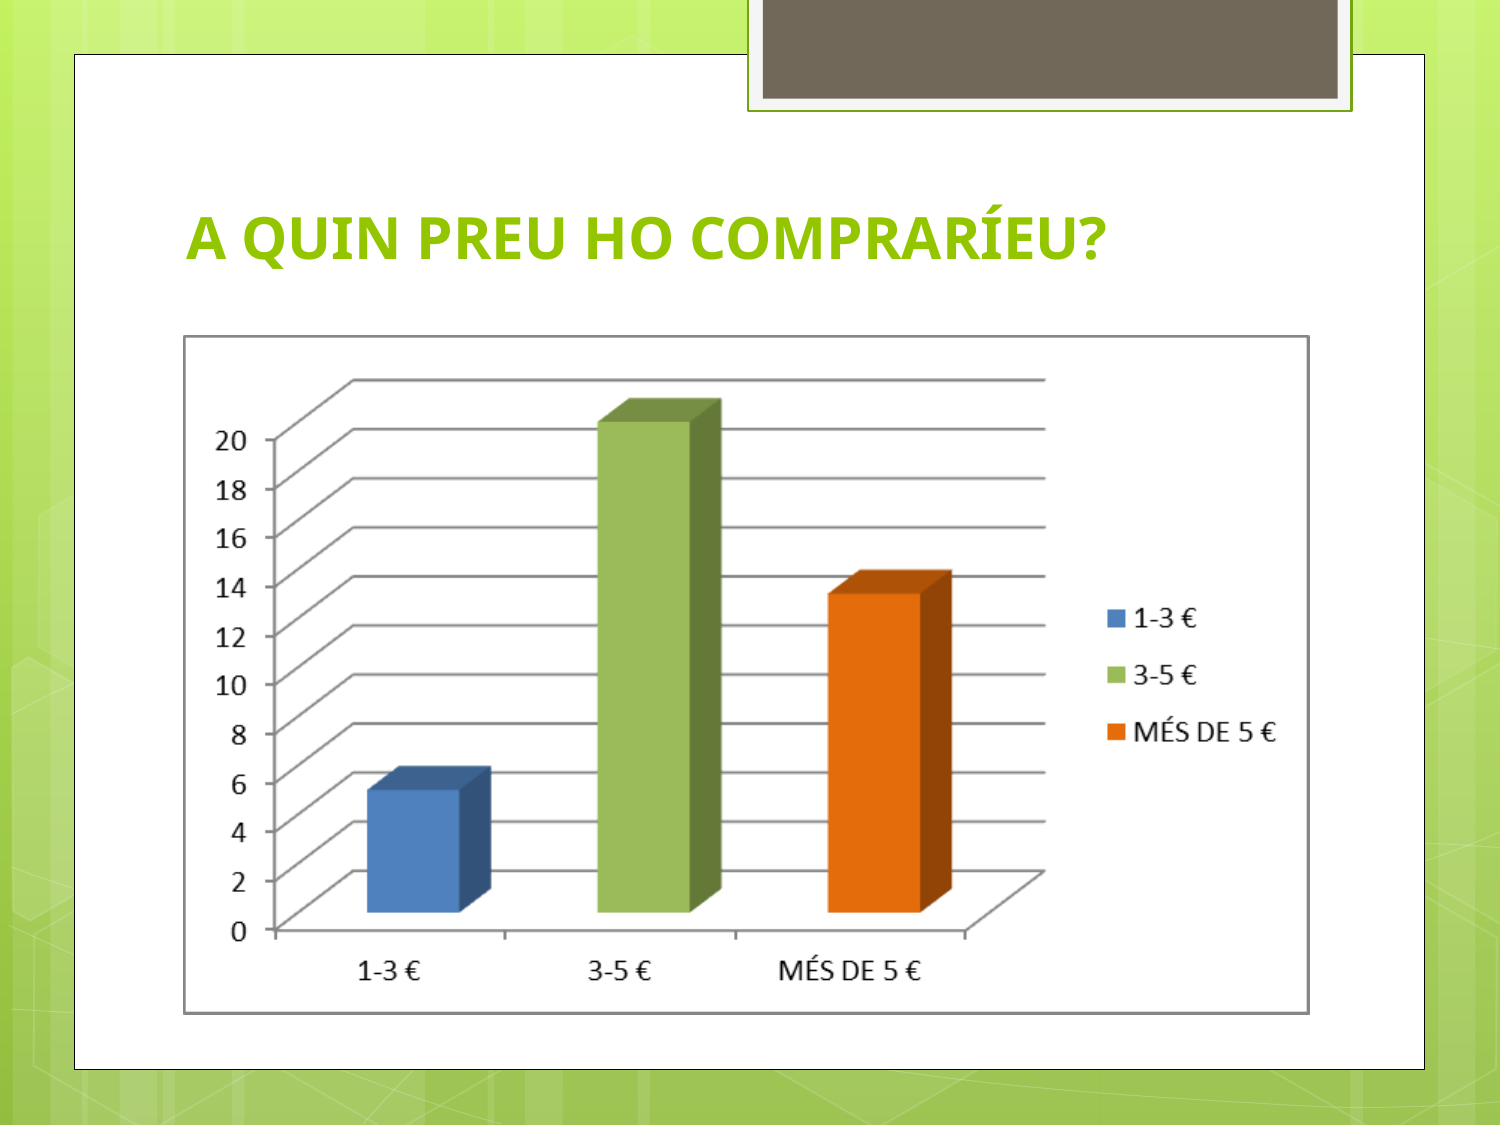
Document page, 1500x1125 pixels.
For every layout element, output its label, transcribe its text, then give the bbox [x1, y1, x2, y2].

picture [182, 335, 1310, 1015]
title A QUIN PREU HO COMPRARÍEU? [171, 168, 1324, 279]
